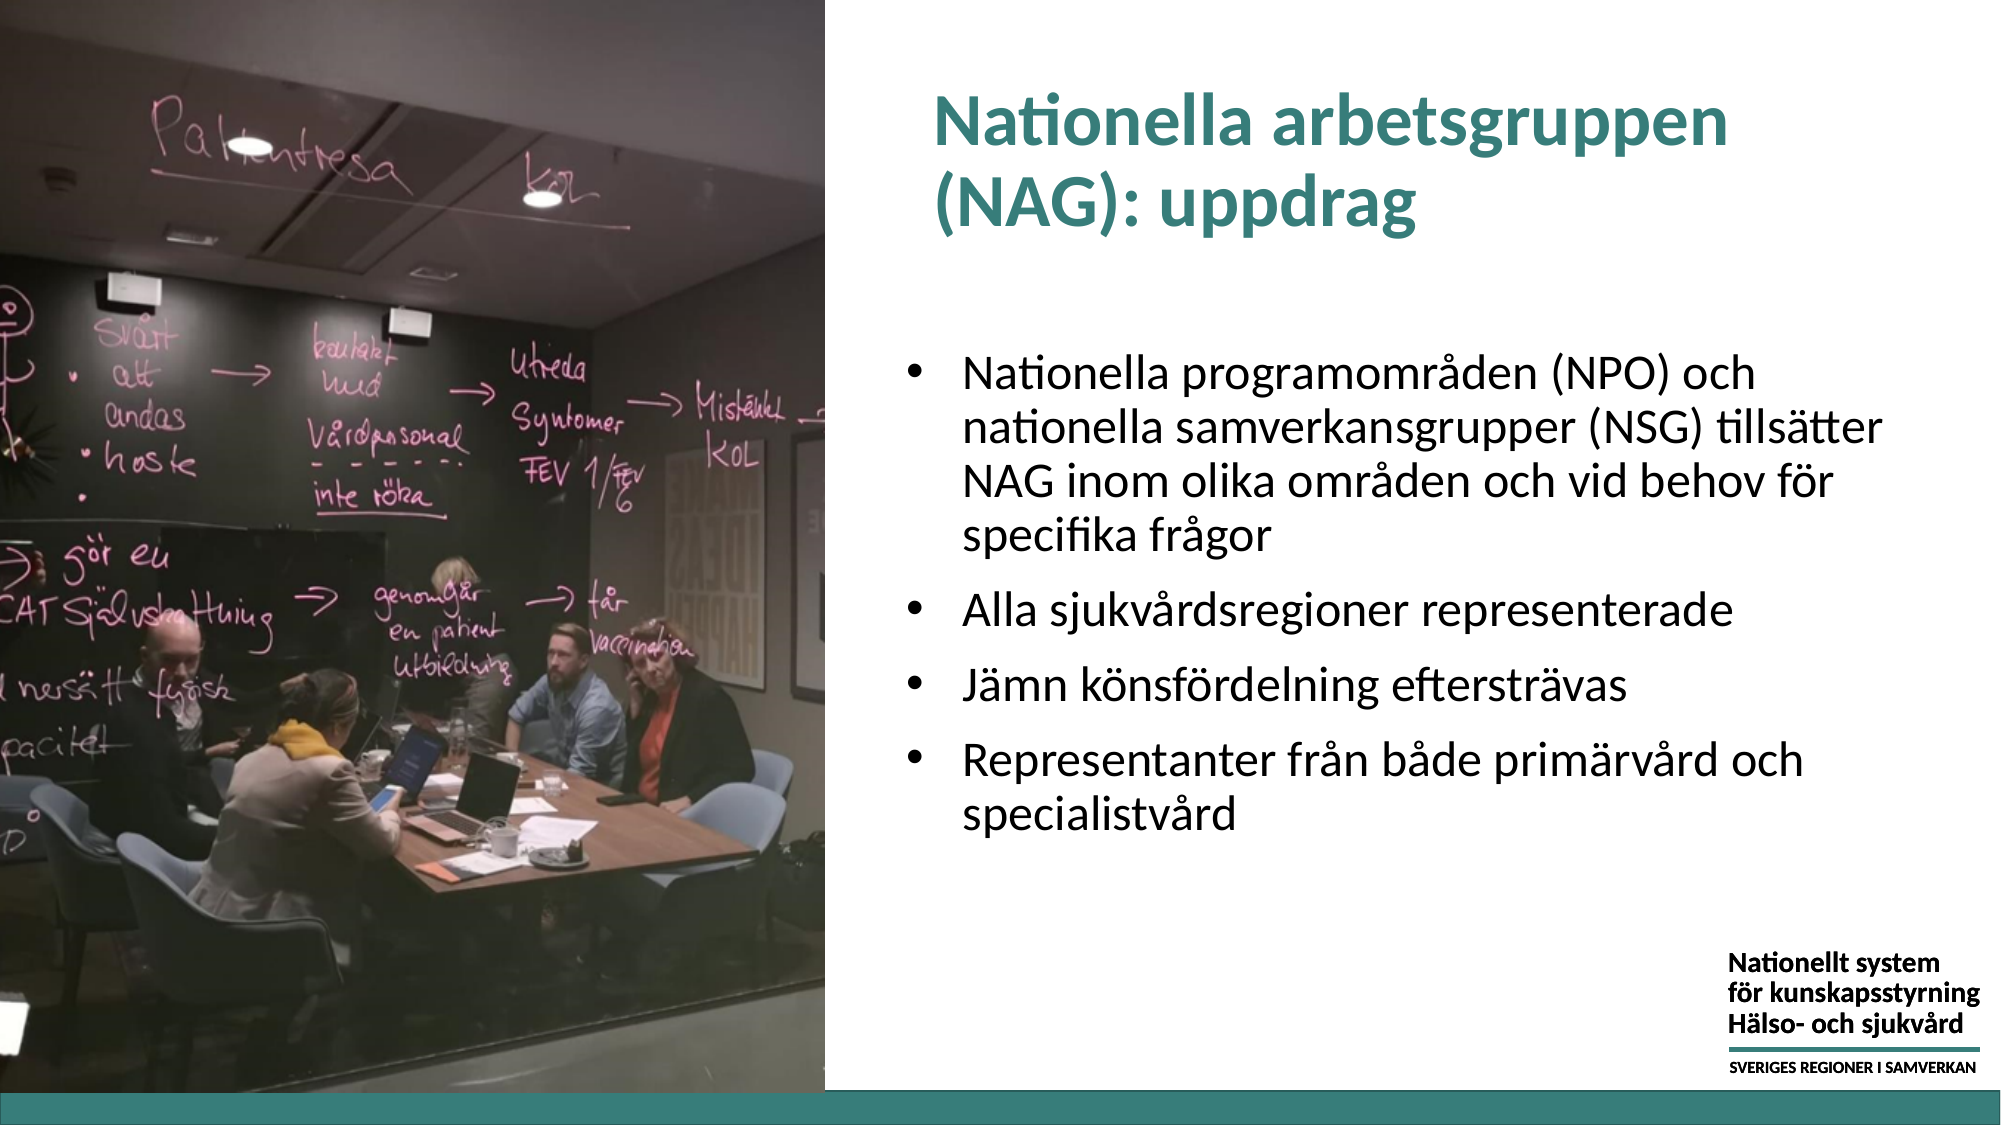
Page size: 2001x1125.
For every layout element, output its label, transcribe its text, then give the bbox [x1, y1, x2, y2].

title Nationella arbetsgruppen (NAG): uppdrag [918, 64, 1919, 251]
picture [0, 0, 825, 1093]
list Nationella programområden (NPO) och nationella samverkansgrupper (NSG) tillsätter NAG inom olika områden och vid behov för specifika frågor Alla sjukvårdsregioner representerade Jämn könsfördelning eftersträvas Representanter från både primärvård och specialistvård [891, 258, 1945, 1007]
